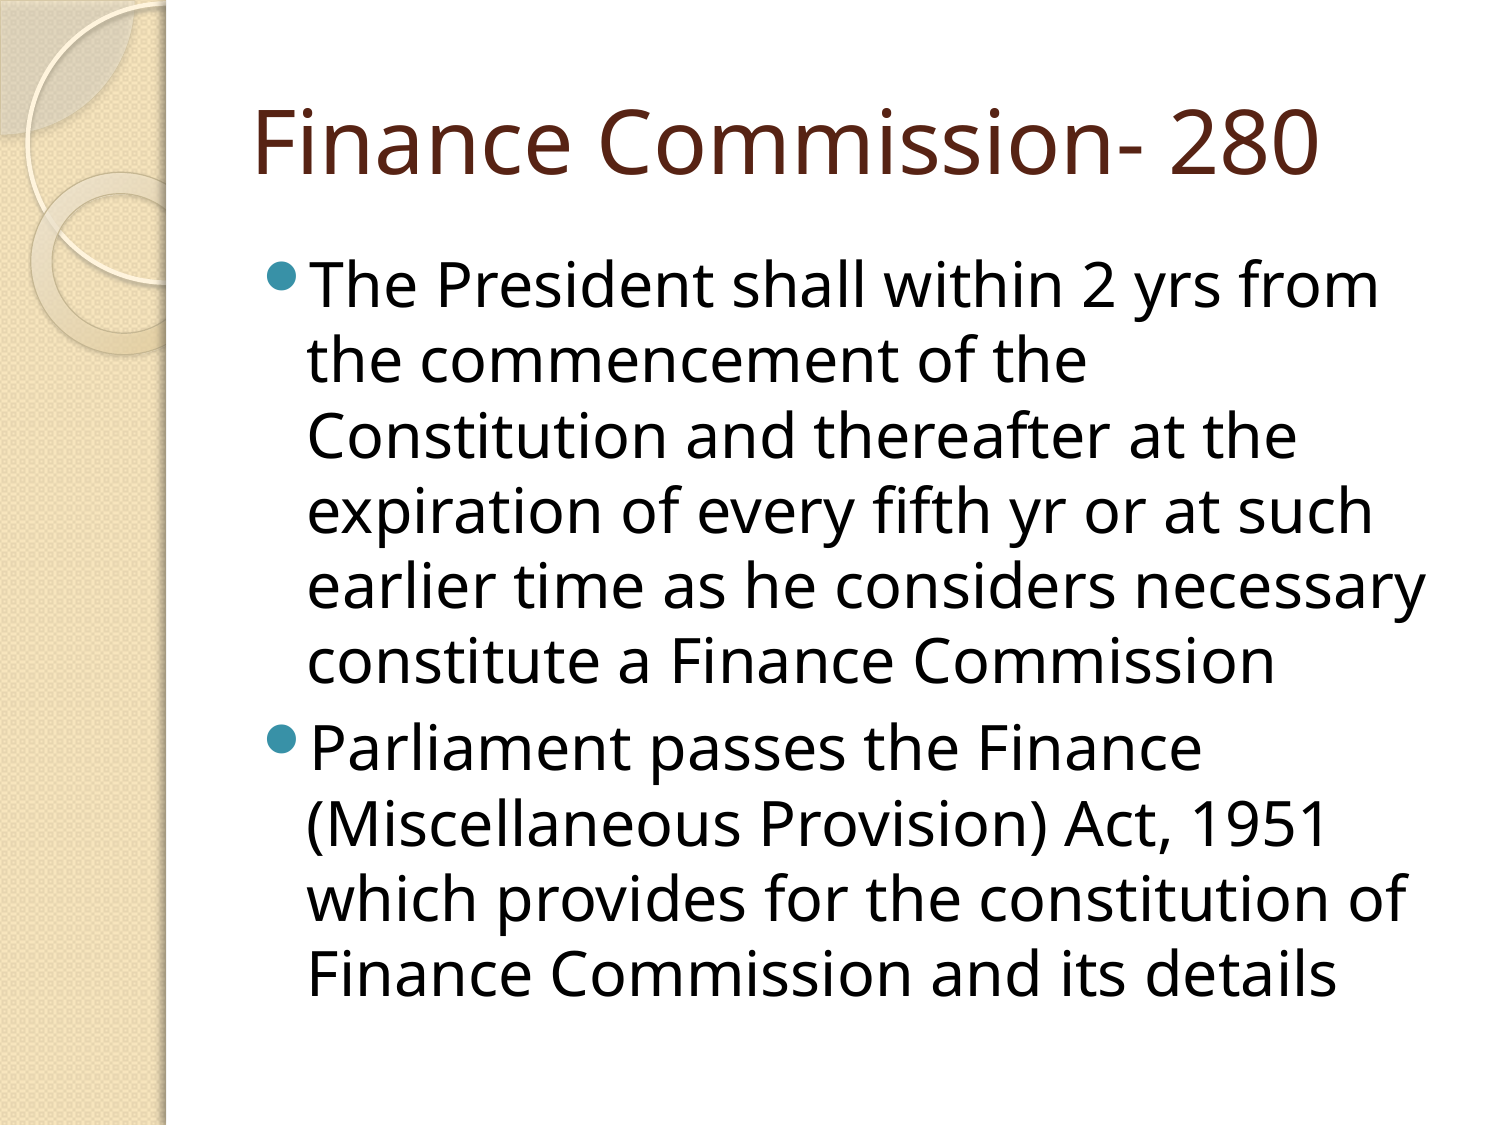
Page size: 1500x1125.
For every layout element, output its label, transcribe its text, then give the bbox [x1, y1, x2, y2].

title Finance Commission- 280 [235, 45, 1466, 233]
list The President shall within 2 yrs from the commencement of the Constitution and thereafter at the expiration of every fifth yr or at such earlier time as he considers necessary constitute a Finance Commission Parliament passes the Finance (Miscellaneous Provision) Act, 1951 which provides for the constitution of Finance Commission and its details [235, 237, 1466, 1025]
